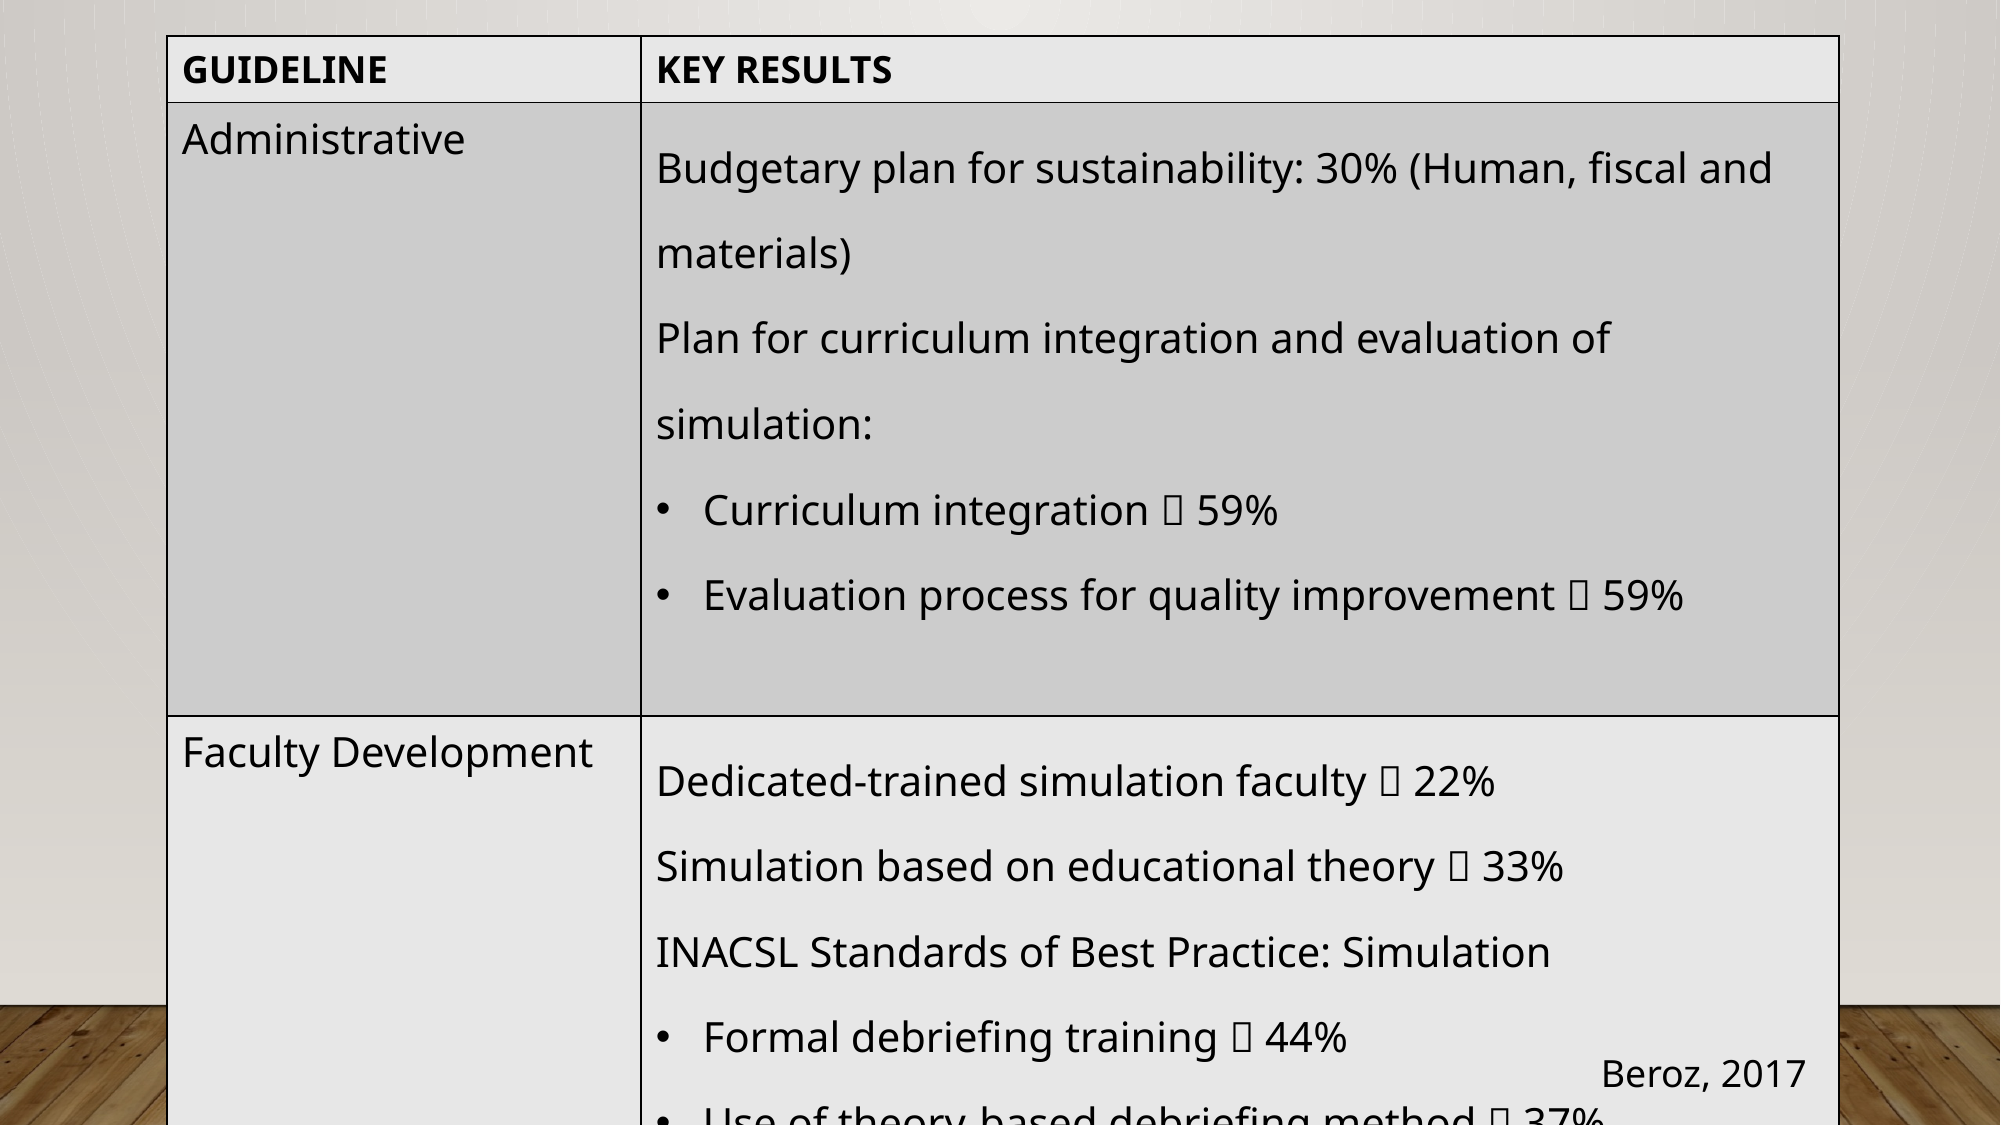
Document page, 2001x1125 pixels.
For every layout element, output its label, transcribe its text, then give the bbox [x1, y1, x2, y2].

table_cell Budgetary plan for sustainability: 30% (Human, fiscal and materials) Plan for curriculum integration and evaluation of simulation: Curriculum integration  59% Evaluation process for quality improvement  59% [642, 103, 1838, 715]
table_header KEY RESULTS [642, 37, 1838, 102]
table_cell Dedicated-trained simulation faculty  22% Simulation based on educational theory  33% INACSL Standards of Best Practice: Simulation Formal debriefing training  44% Use of theory-based debriefing method  37% Debriefing competence assessed  26% [642, 717, 1838, 1125]
table_cell Administrative [168, 103, 640, 715]
table_header GUIDELINE [168, 37, 640, 102]
picture [0, 1005, 166, 1125]
table_cell Faculty Development [168, 717, 640, 1125]
text_box Beroz, 2017 [1585, 1042, 1872, 1103]
picture [1840, 1005, 2000, 1125]
